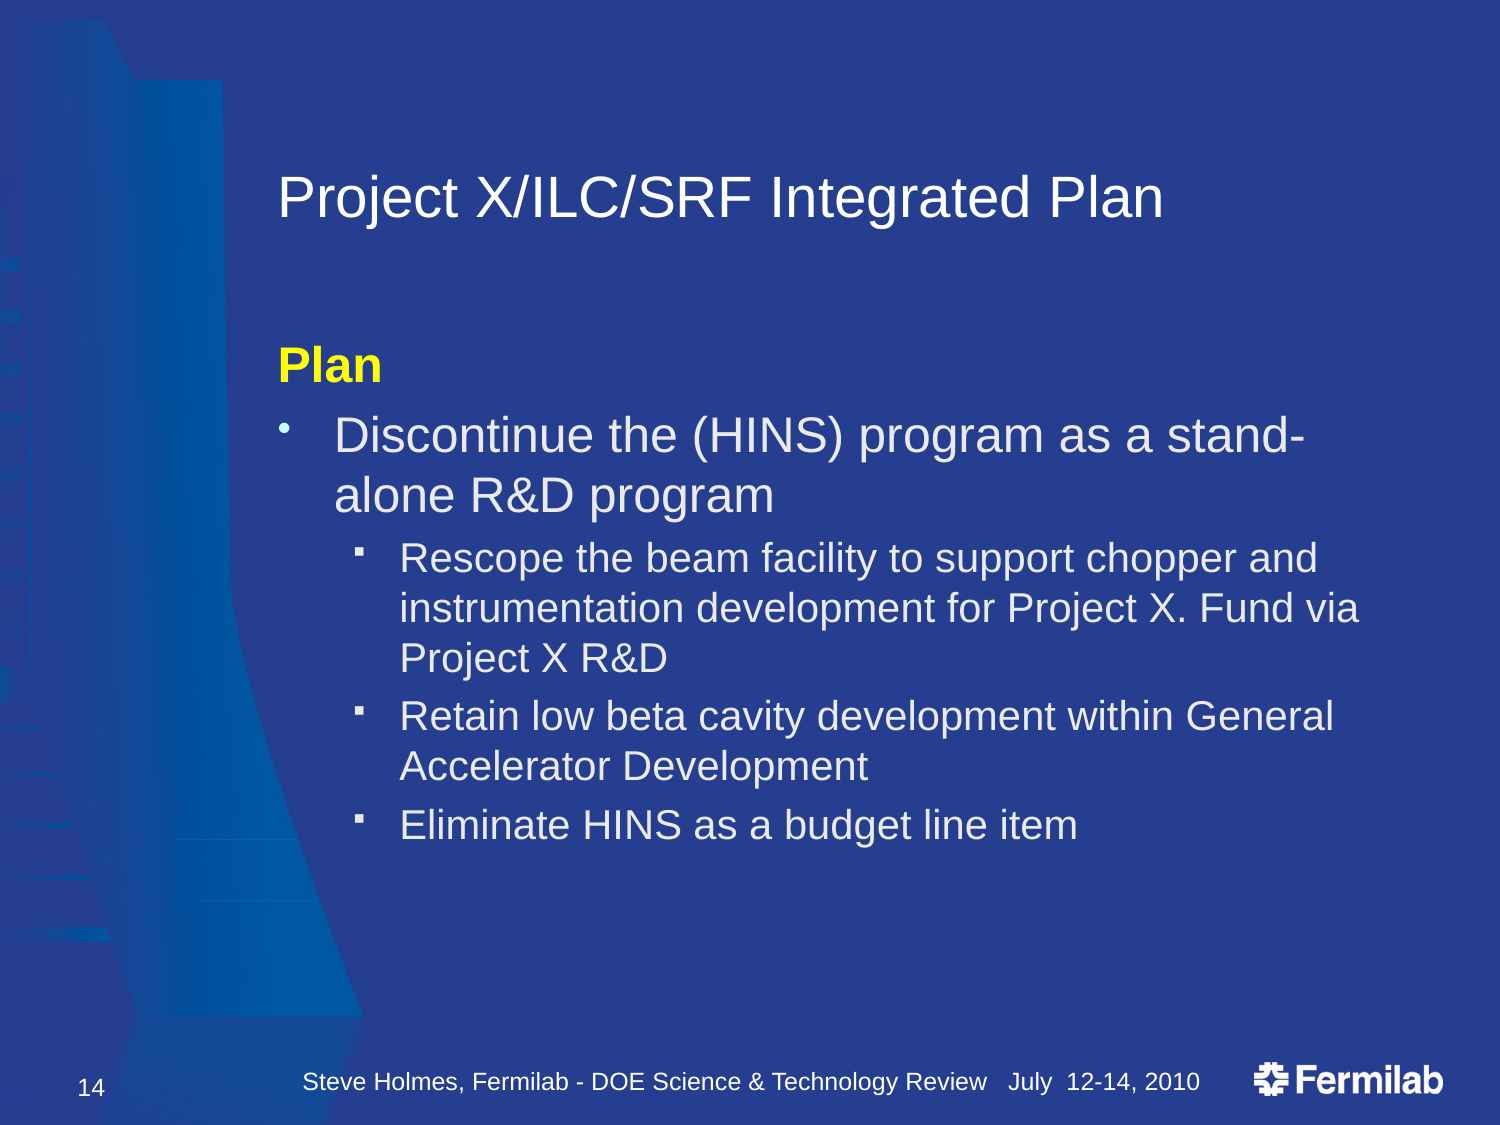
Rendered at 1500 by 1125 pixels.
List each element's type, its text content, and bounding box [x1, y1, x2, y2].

picture [0, 0, 1500, 1125]
slide_number 14 [62, 1034, 251, 1110]
list Plan Discontinue the (HINS) program as a stand-alone R&D program Rescope the beam facility to support chopper and instrumentation development for Project X. Fund via Project X R&D Retain low beta cavity development within General Accelerator Development Eliminate HINS as a budget line item [262, 324, 1388, 1001]
title Project X/ILC/SRF Integrated Plan [262, 99, 1388, 288]
footer Steve Holmes, Fermilab - DOE Science & Technology Review July 12-14, 2010 [287, 1027, 1226, 1104]
